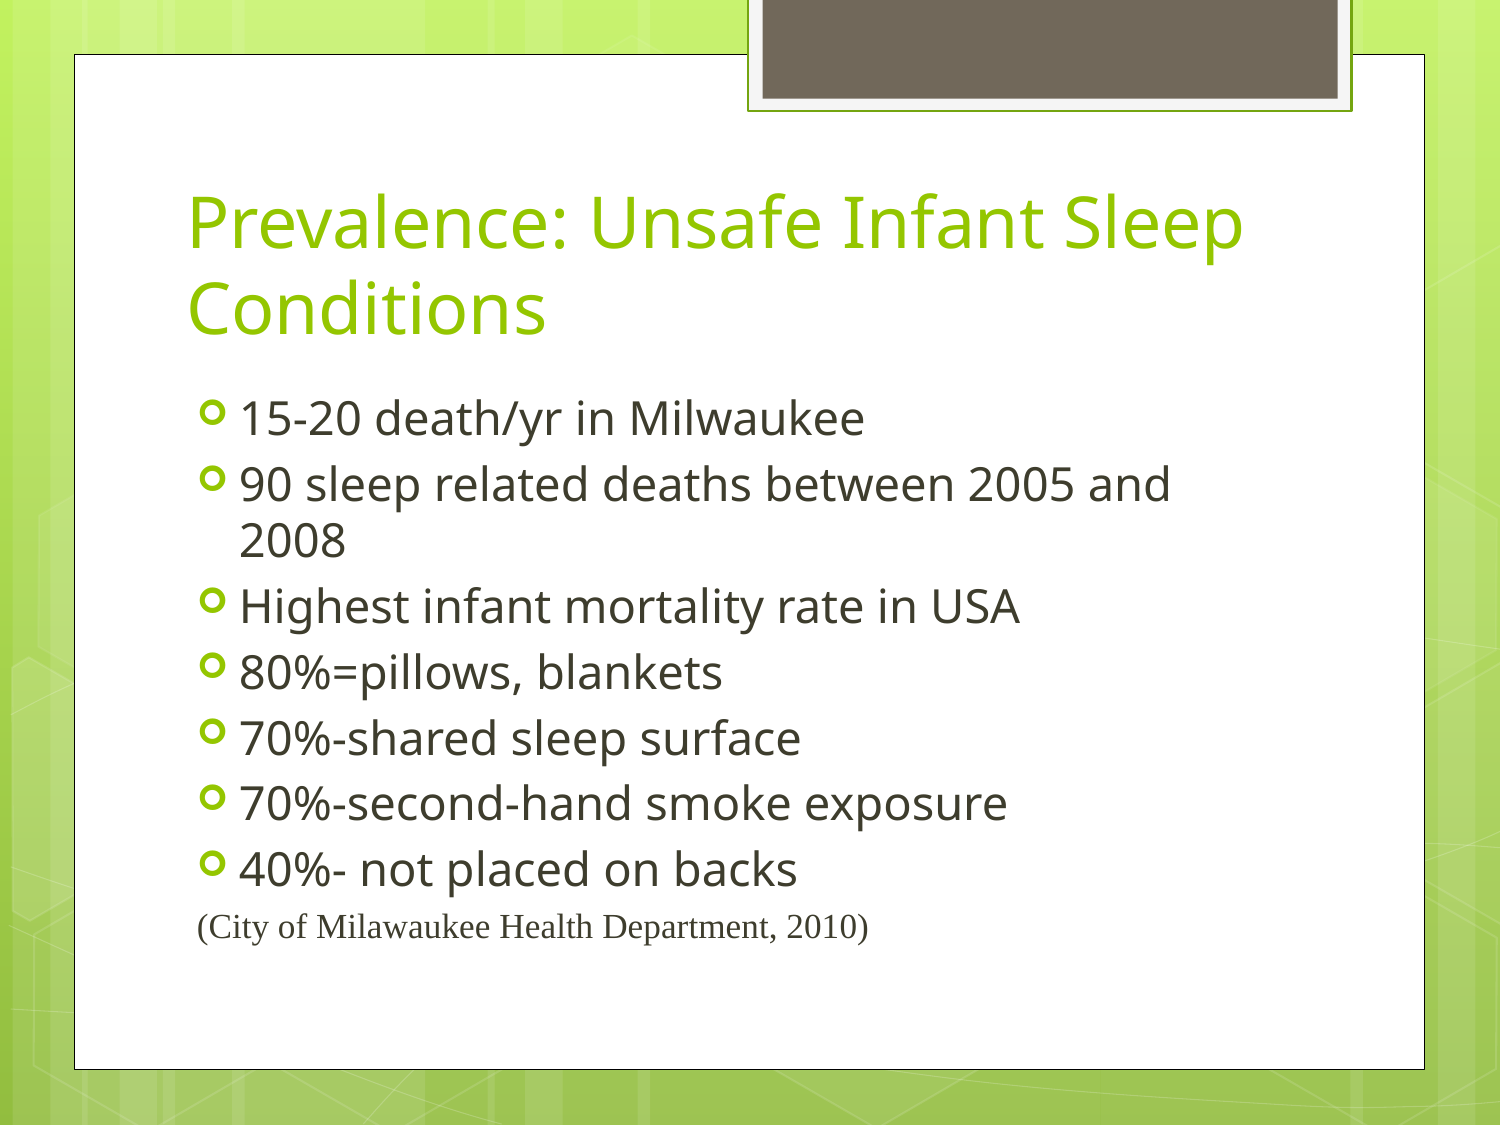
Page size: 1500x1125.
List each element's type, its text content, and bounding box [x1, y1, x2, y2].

title Prevalence: Unsafe Infant Sleep Conditions [171, 168, 1324, 357]
list 15-20 death/yr in Milwaukee 90 sleep related deaths between 2005 and 2008 Highest infant mortality rate in USA 80%=pillows, blankets 70%-shared sleep surface 70%-second-hand smoke exposure 40%- not placed on backs (City of Milawaukee Health Department, 2010) [171, 381, 1283, 957]
